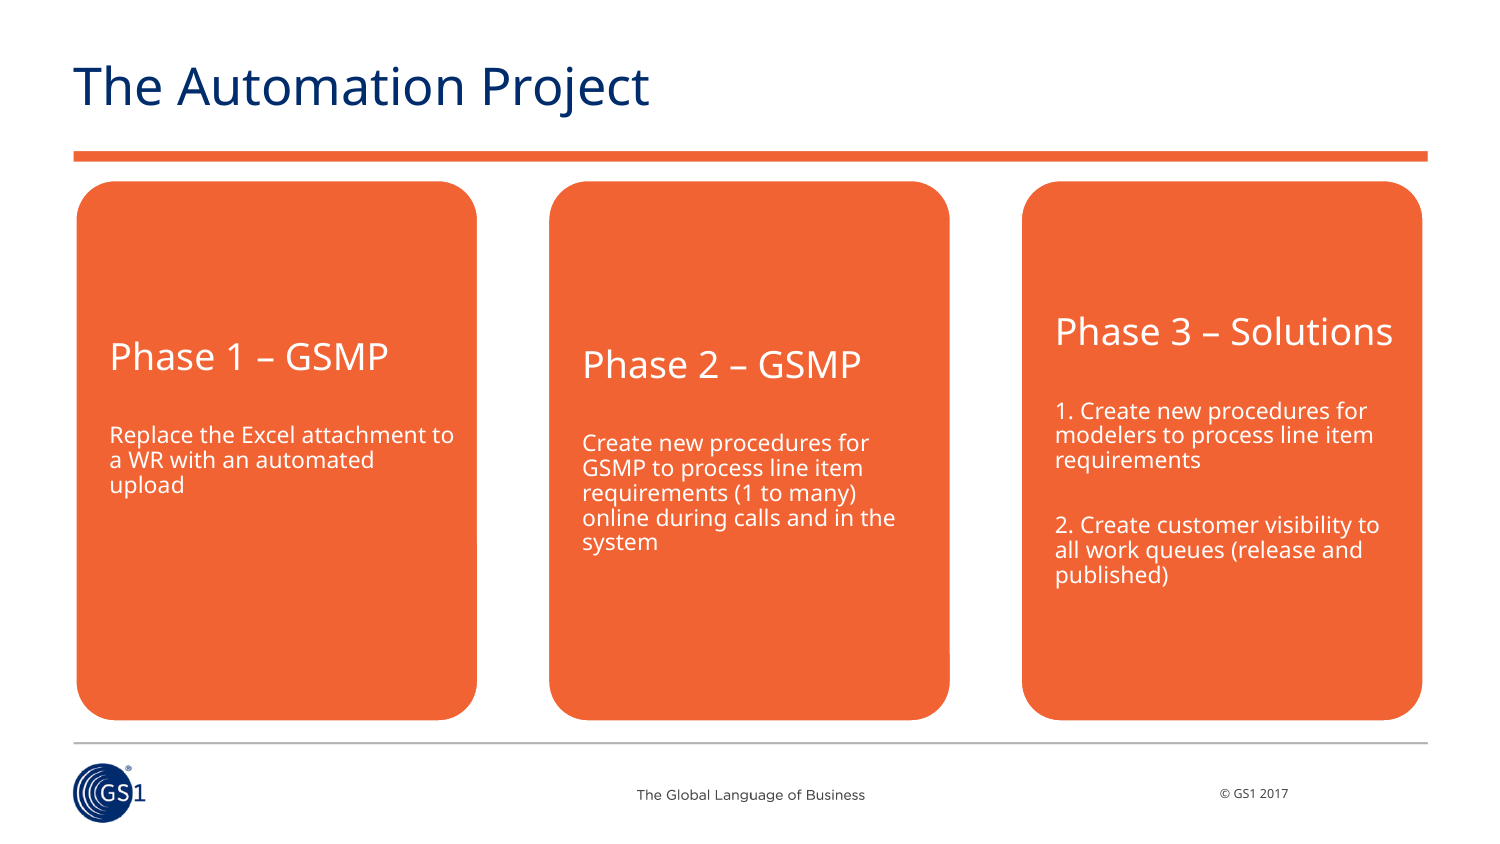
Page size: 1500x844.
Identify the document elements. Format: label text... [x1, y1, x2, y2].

title The Automation Project [73, 28, 1426, 140]
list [73, 178, 1426, 723]
picture [0, 0, 1500, 844]
